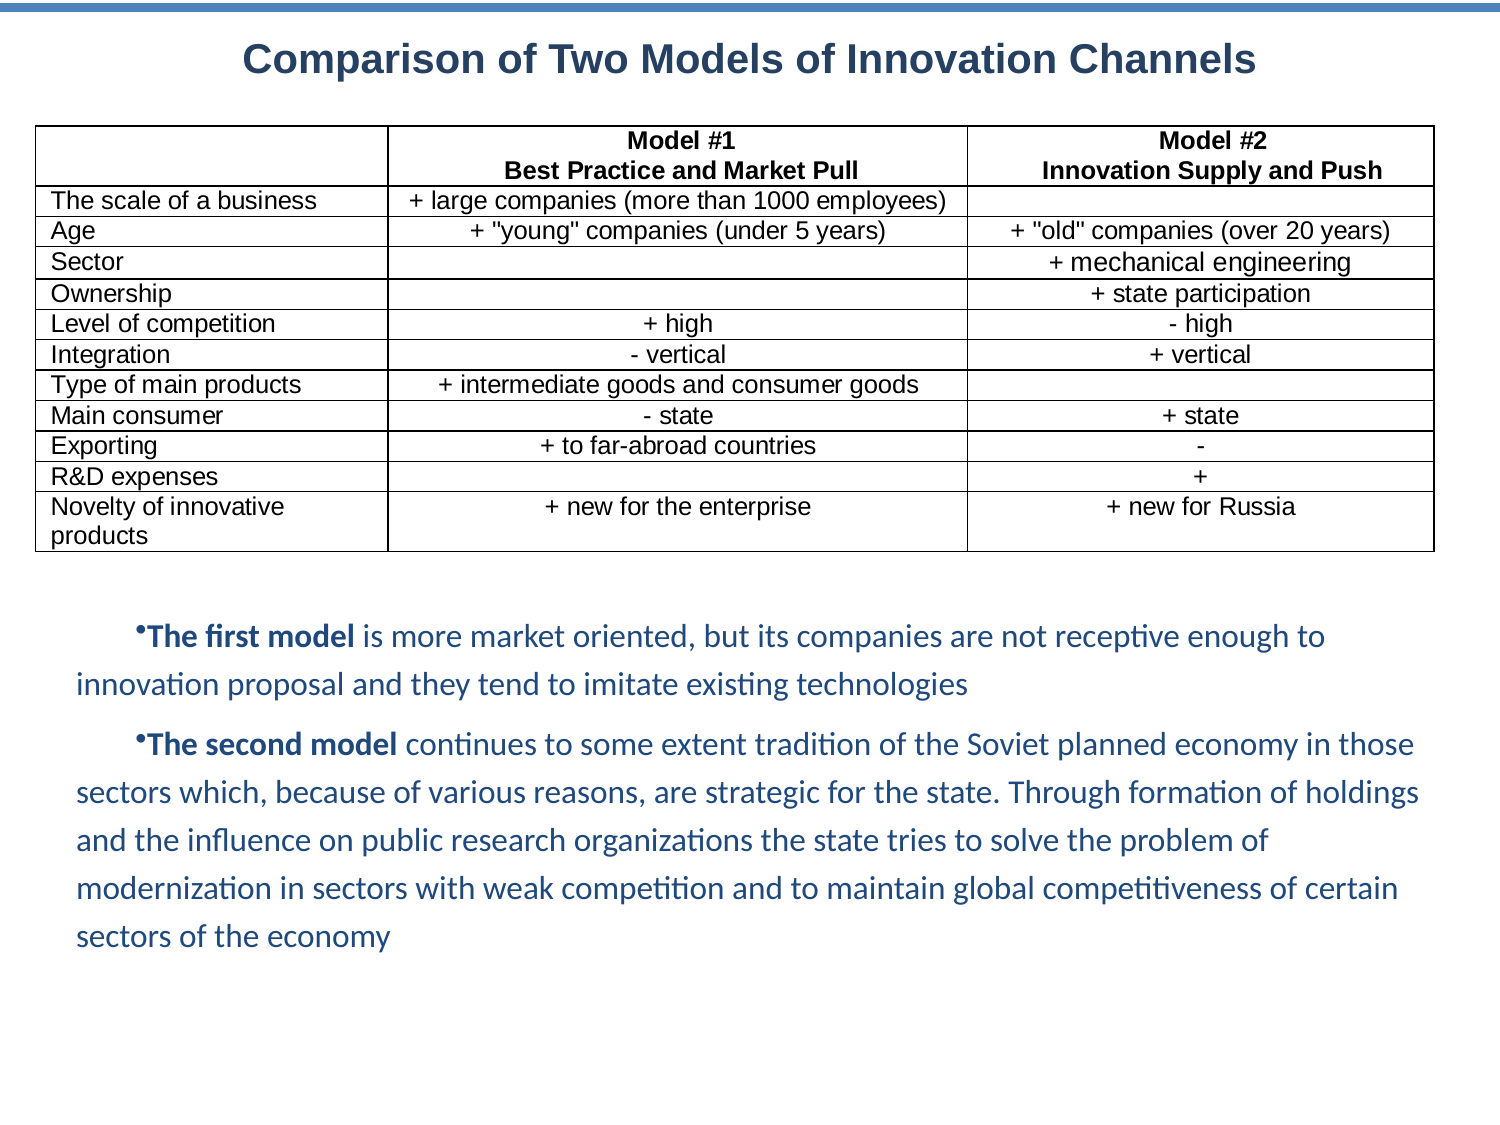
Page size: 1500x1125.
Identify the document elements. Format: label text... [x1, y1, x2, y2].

text_box Comparison of Two Models of Innovation Channels [0, 24, 1500, 90]
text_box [34, 125, 1485, 739]
text_box The first model is more market oriented, but its companies are not receptive enough to innovation proposal and they tend to imitate existing technologies The second model continues to some extent tradition of the Soviet planned economy in those sectors which, because of various reasons, are strategic for the state. Through formation of holdings and the influence on public research organizations the state tries to solve the problem of modernization in sectors with weak competition and to maintain global competitiveness of certain sectors of the economy [46, 746, 1477, 962]
